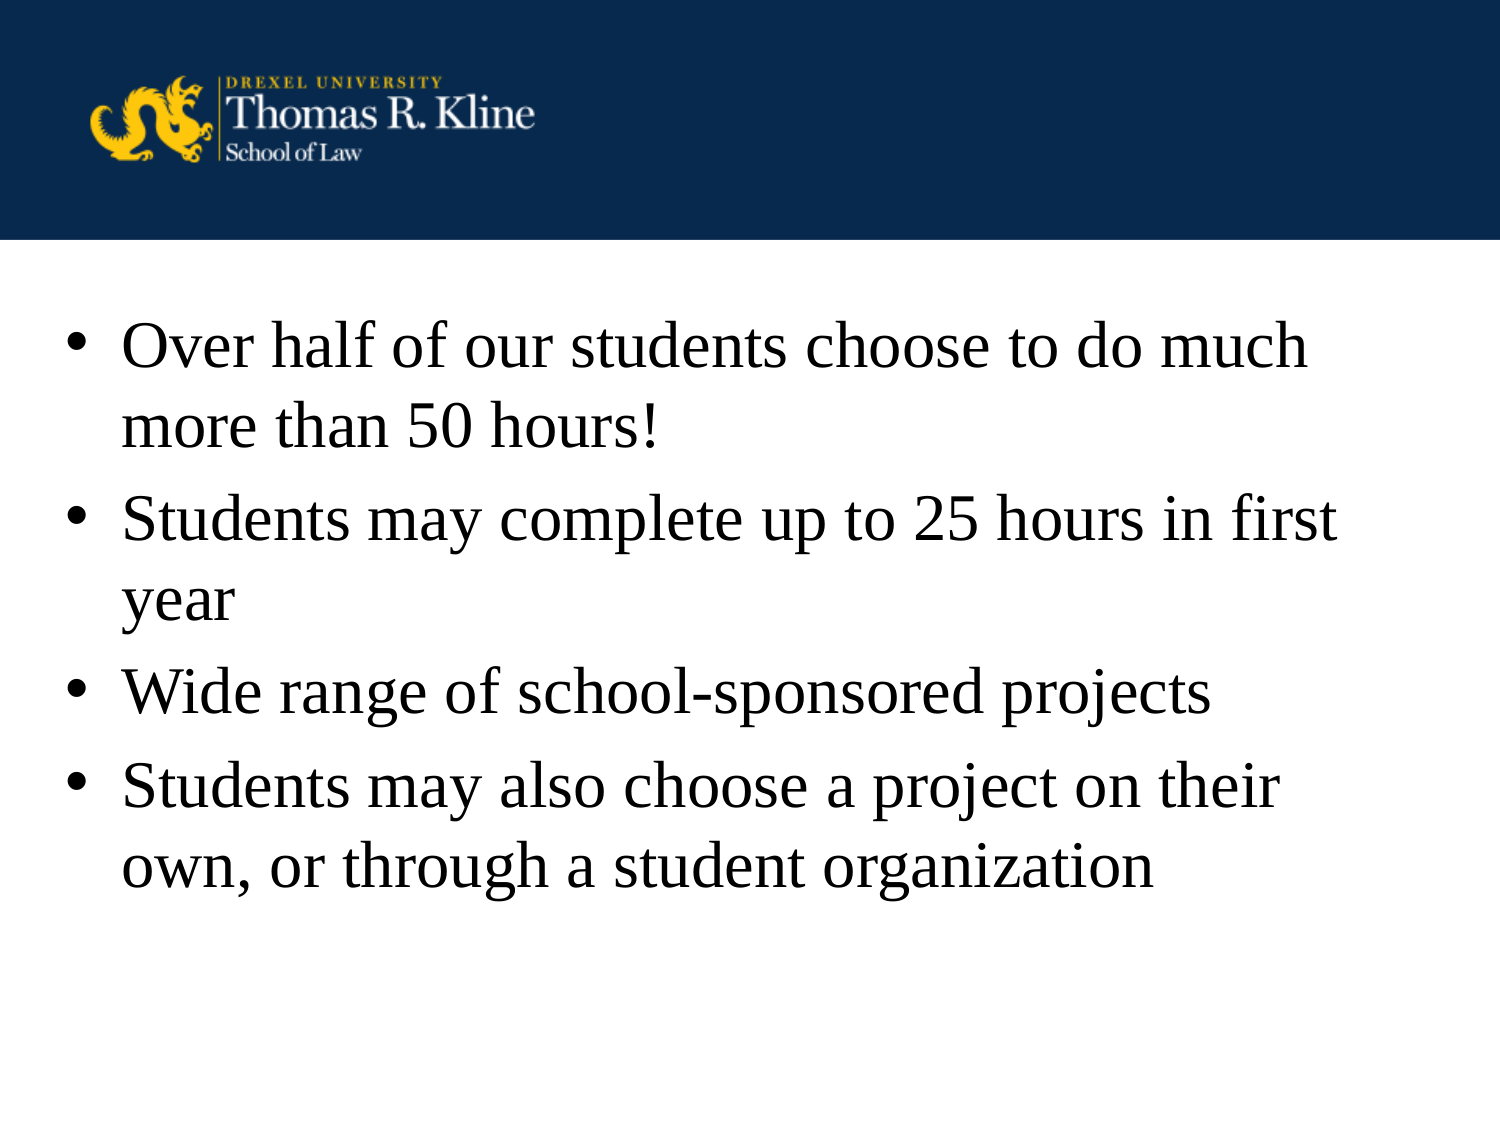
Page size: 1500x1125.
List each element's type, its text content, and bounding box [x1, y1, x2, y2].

picture [50, 32, 574, 200]
list Over half of our students choose to do much more than 50 hours! Students may complete up to 25 hours in first year Wide range of school-sponsored projects Students may also choose a project on their own, or through a student organization [50, 200, 1400, 943]
